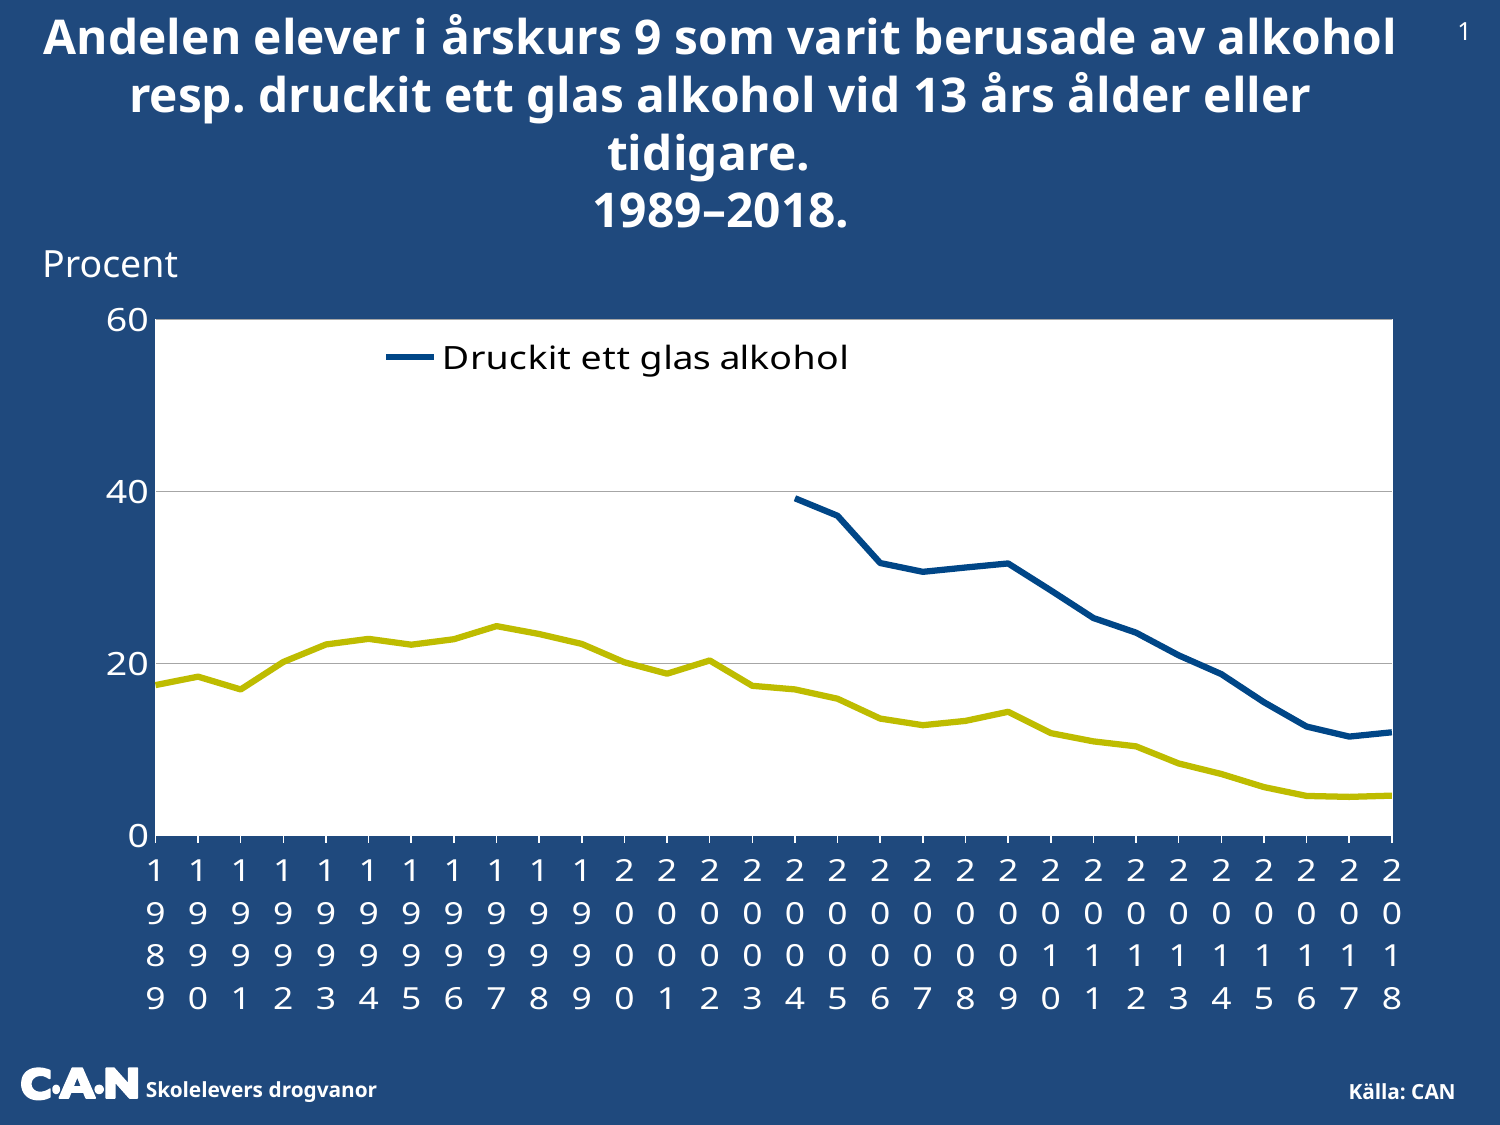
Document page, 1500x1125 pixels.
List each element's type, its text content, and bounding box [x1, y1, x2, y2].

text_box 1 [1429, 8, 1500, 53]
title Andelen elever i årskurs 9 som varit berusade av alkohol resp. druckit ett glas alkohol vid 13 års ålder eller tidigare. 1989–2018. [17, 44, 1426, 200]
text_box Procent [17, 232, 242, 292]
chart [71, 260, 1425, 1020]
